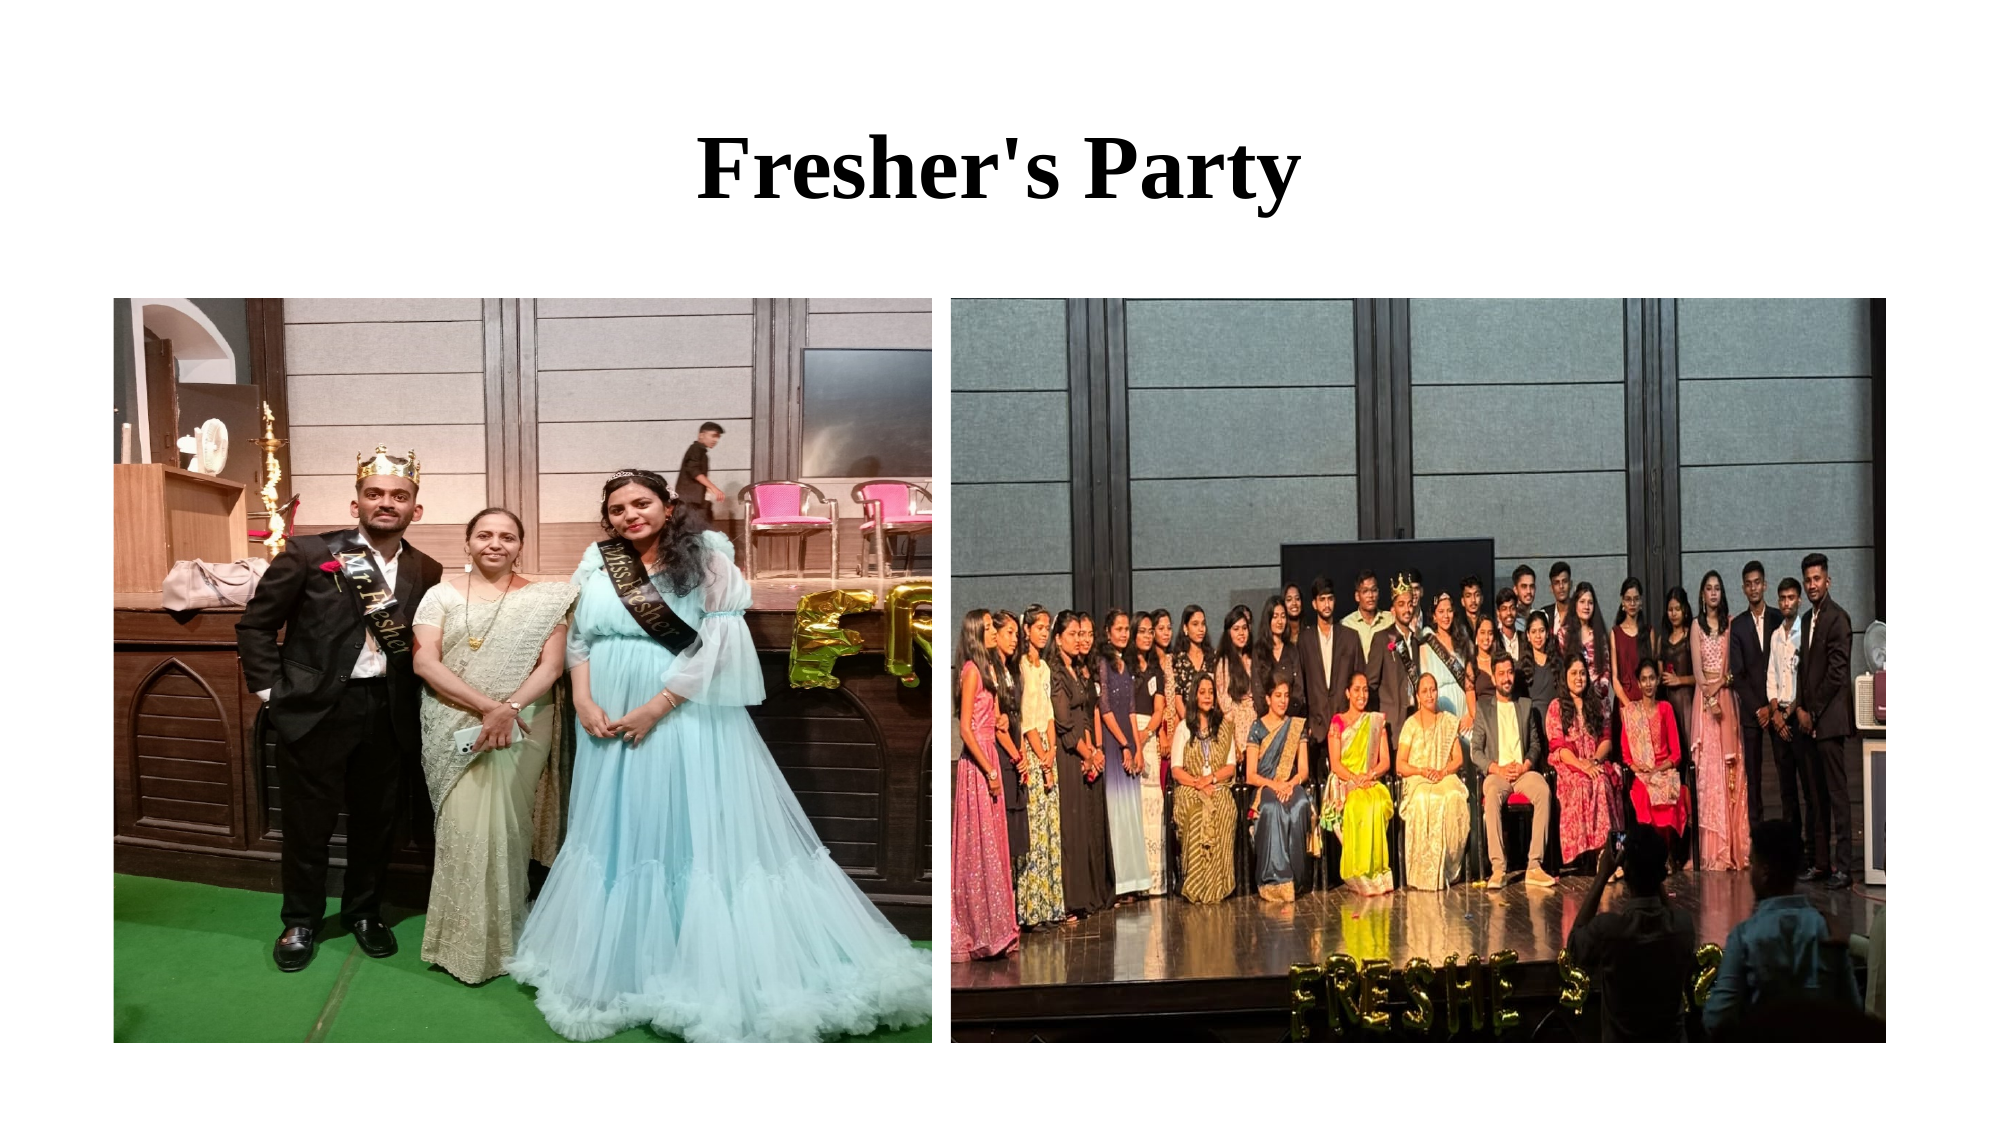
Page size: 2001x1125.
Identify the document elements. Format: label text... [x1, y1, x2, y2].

picture [950, 297, 1886, 1043]
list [113, 297, 932, 1043]
title Fresher's Party [137, 59, 1863, 278]
